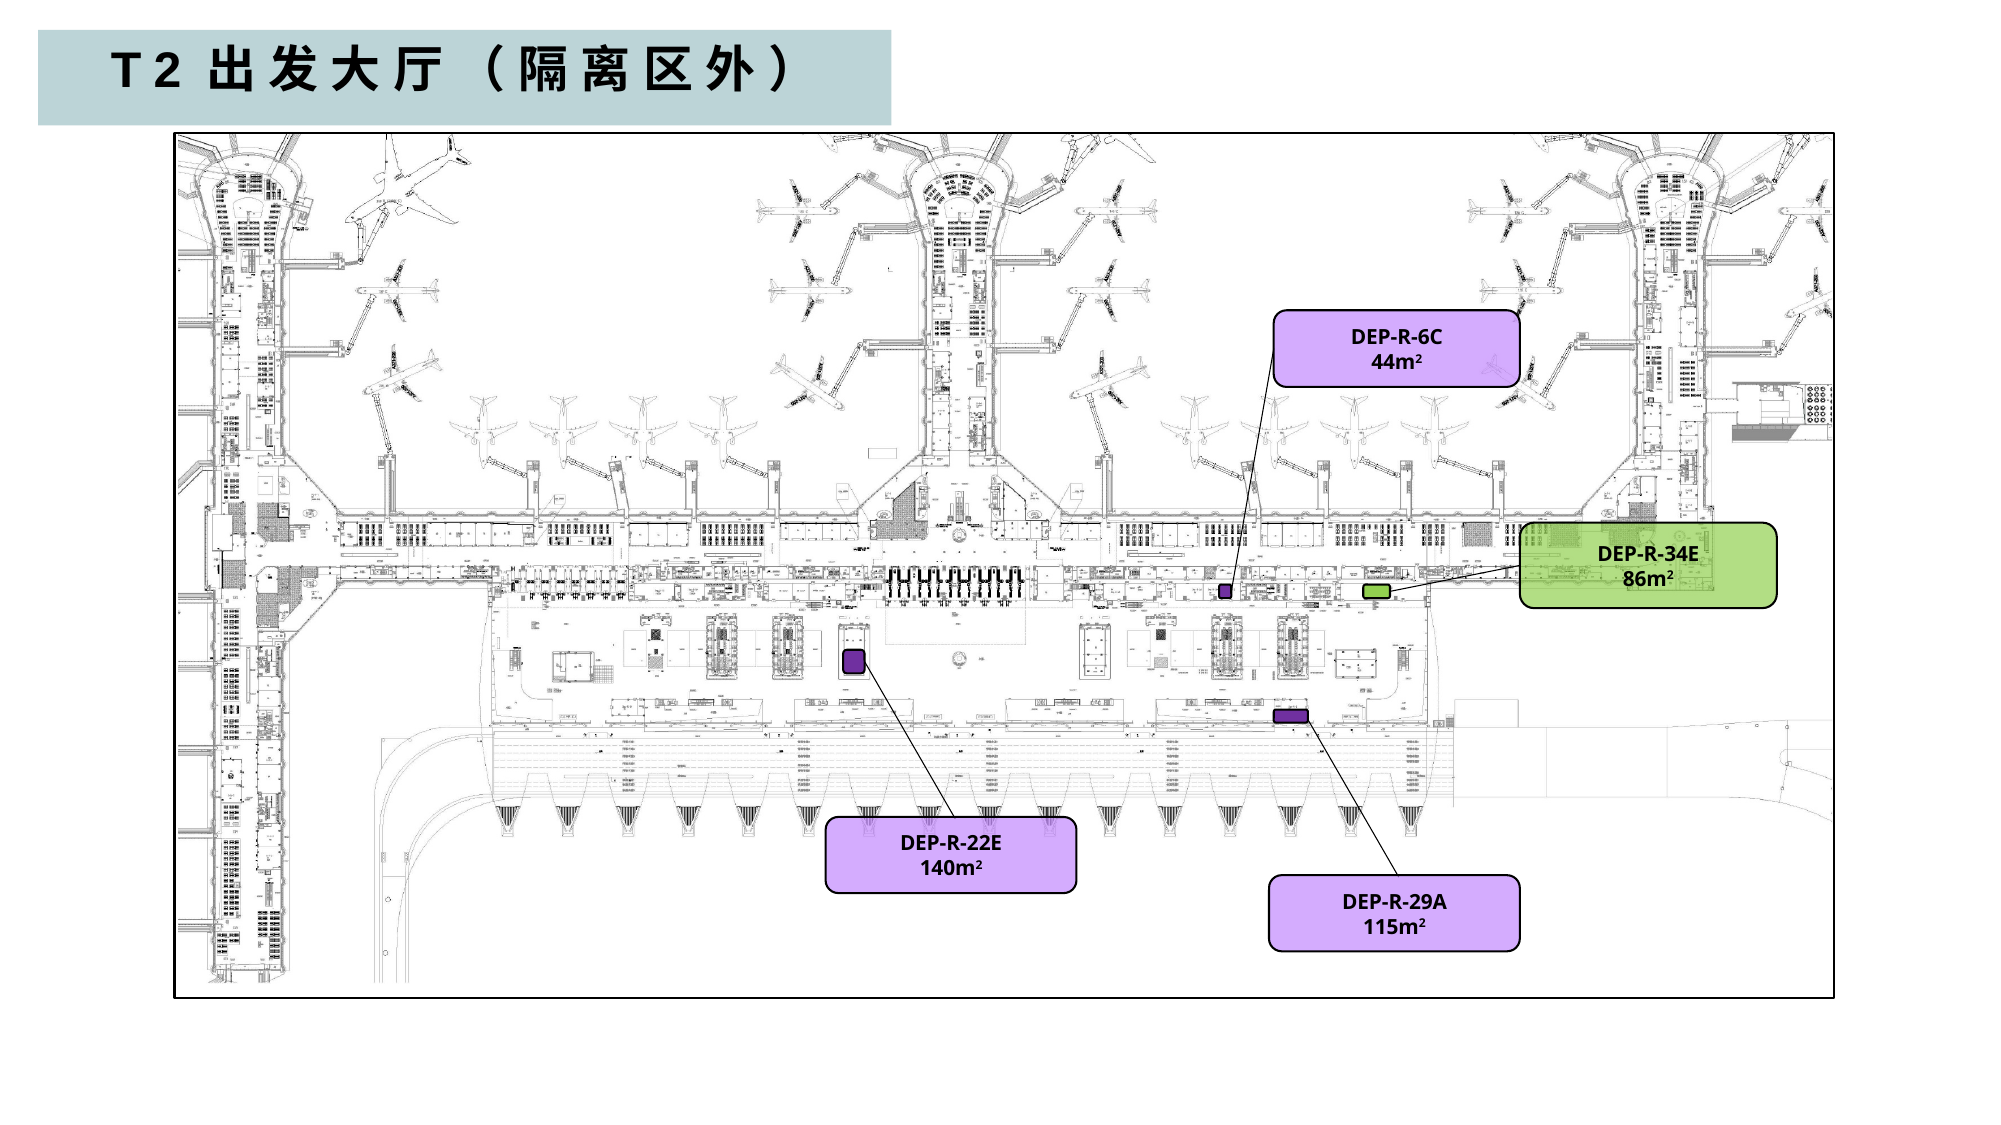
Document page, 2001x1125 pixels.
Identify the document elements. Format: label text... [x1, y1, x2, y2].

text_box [1389, 565, 1520, 592]
text_box T2出发大厅（隔离区外） [38, 29, 892, 126]
picture [175, 134, 1834, 997]
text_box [864, 661, 956, 819]
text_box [1231, 348, 1274, 592]
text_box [1307, 719, 1399, 878]
